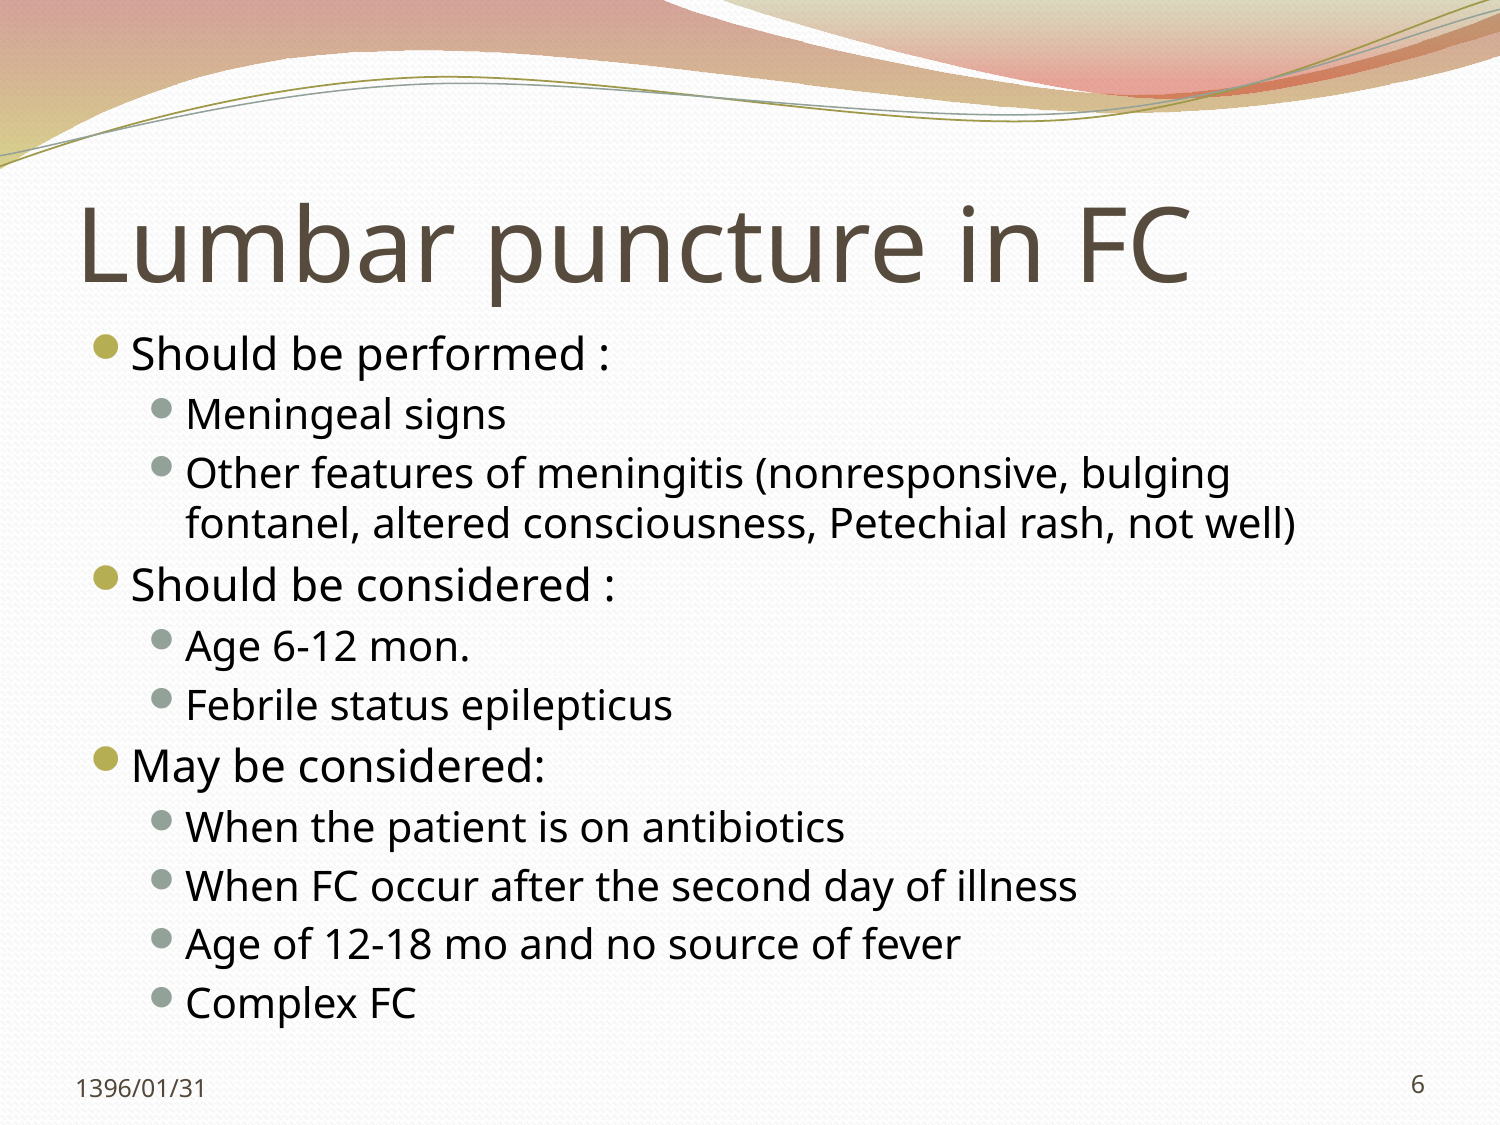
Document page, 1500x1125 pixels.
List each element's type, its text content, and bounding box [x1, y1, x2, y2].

slide_number 6 [1299, 1042, 1425, 1103]
title Lumbar puncture in FC [75, 115, 1425, 303]
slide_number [75, 1042, 425, 1103]
list Should be performed : Meningeal signs Other features of meningitis (nonresponsive, bulging fontanel, altered consciousness, Petechial rash, not well) Should be considered : Age 6-12 mon. Febrile status epilepticus May be considered: When the patient is on antibiotics When FC occur after the second day of illness Age of 12-18 mo and no source of fever Complex FC [75, 317, 1425, 1038]
